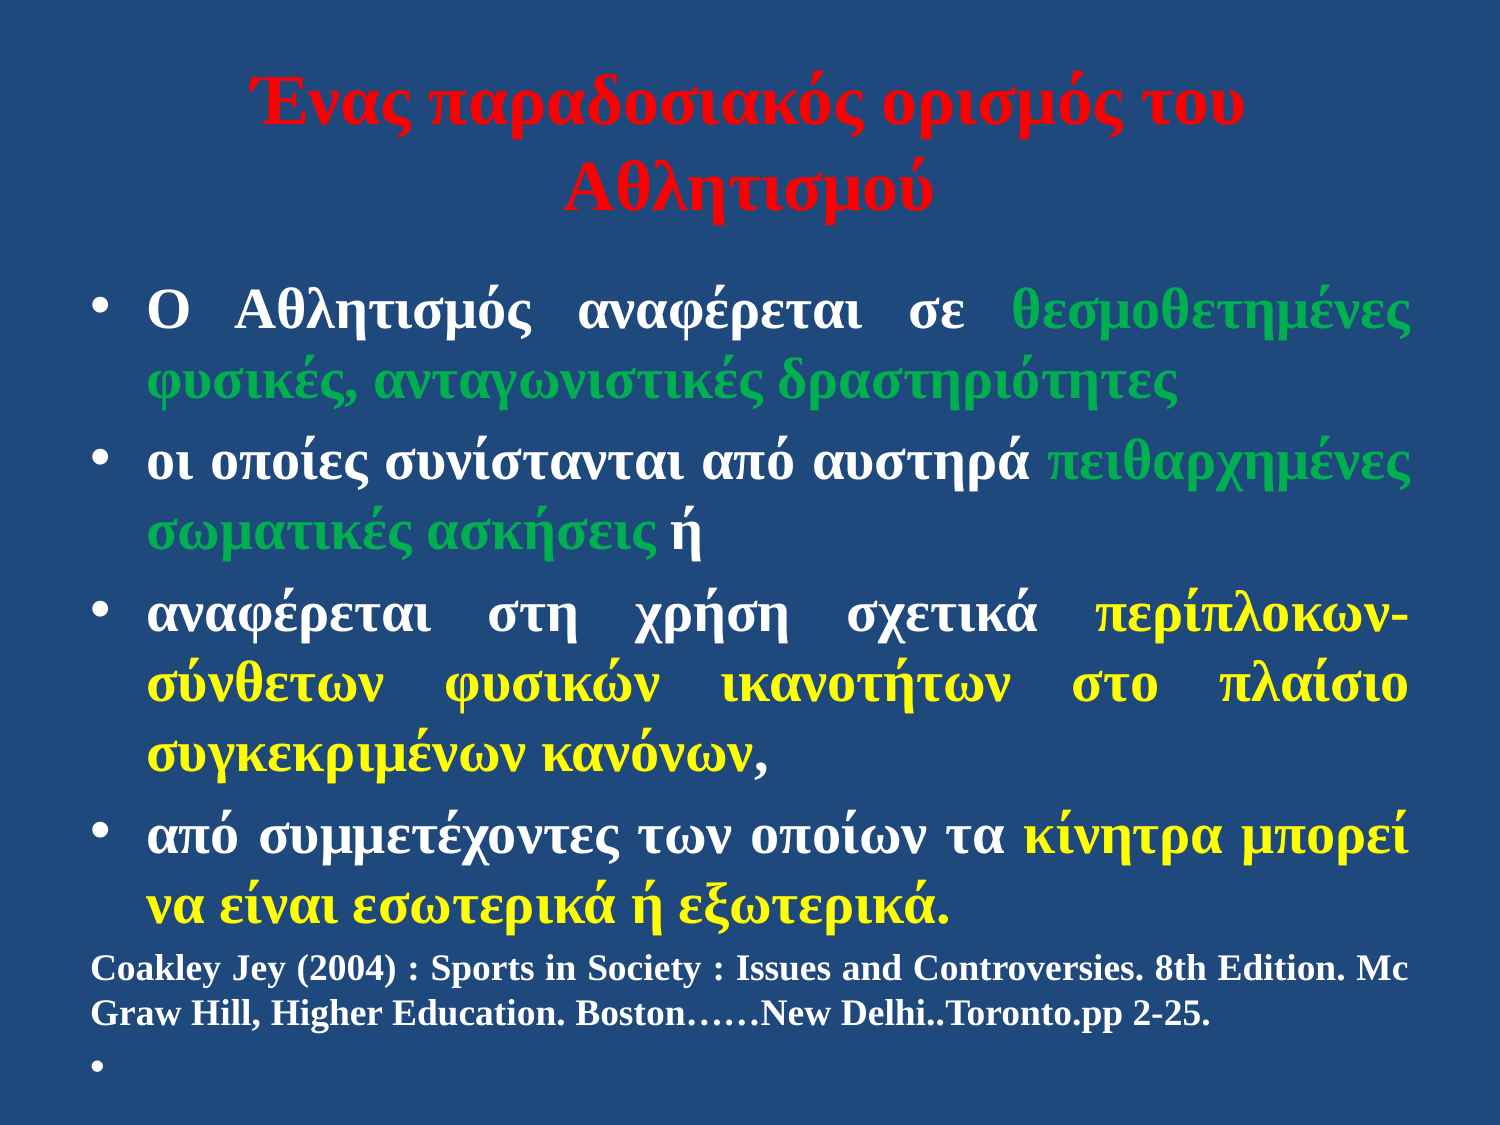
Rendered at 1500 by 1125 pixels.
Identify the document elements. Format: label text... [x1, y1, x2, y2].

title Ένας παραδοσιακός ορισμός του Αθλητισμού [75, 45, 1425, 233]
list Ο Αθλητισμός αναφέρεται σε θεσμοθετημένες φυσικές, ανταγωνιστικές δραστηριότητες οι οποίες συνίστανται από αυστηρά πειθαρχημένες σωματικές ασκήσεις ή αναφέρεται στη χρήση σχετικά περίπλοκων-σύνθετων φυσικών ικανοτήτων στο πλαίσιο συγκεκριμένων κανόνων, από συμμετέχοντες των οποίων τα κίνητρα μπορεί να είναι εσωτερικά ή εξωτερικά. Coakley Jey (2004) : Sports in Society : Issues and Controversies. 8th Edition. Mc Graw Hill, Higher Education. Boston……New Delhi..Toronto.pp 2-25. [75, 262, 1425, 1005]
